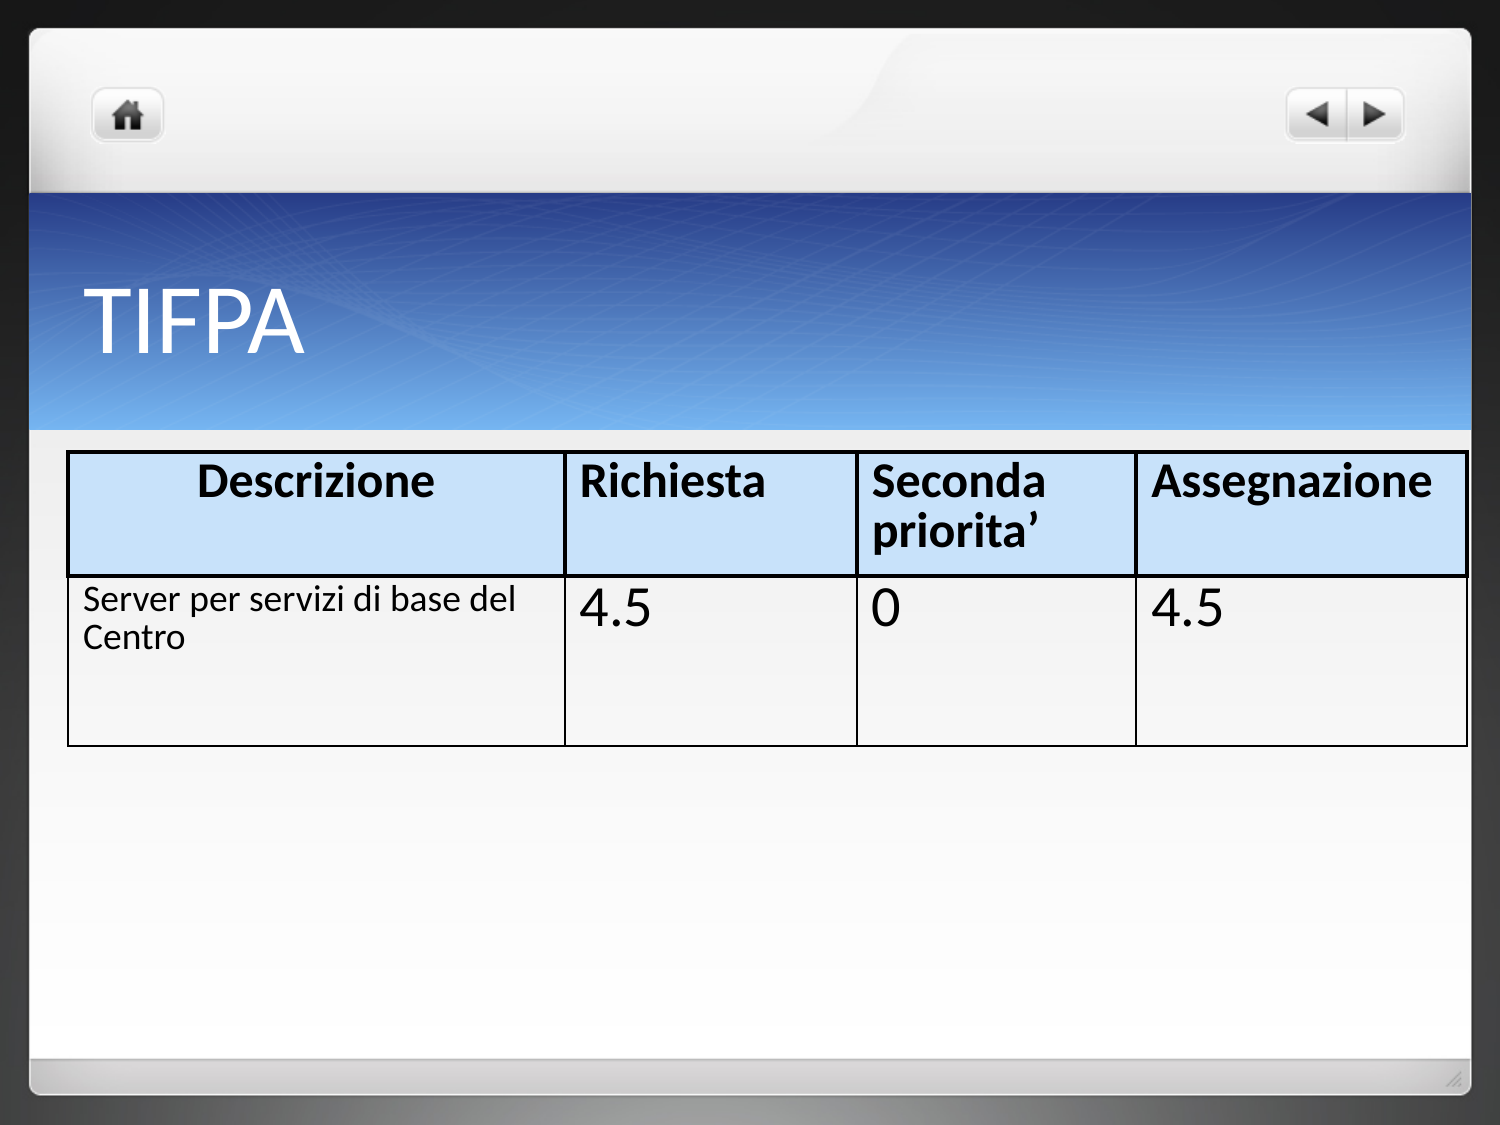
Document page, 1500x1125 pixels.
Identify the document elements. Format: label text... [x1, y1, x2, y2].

table_cell Server per servizi di base del Centro [69, 578, 564, 745]
table_header Descrizione [70, 454, 563, 574]
table_cell 4.5 [1137, 578, 1466, 745]
table_cell 4.5 [566, 578, 856, 745]
table_header Seconda priorita’ [859, 454, 1134, 574]
table_header Assegnazione [1138, 454, 1465, 574]
title TIFPA [68, 193, 1432, 382]
table_header Richiesta [567, 454, 855, 574]
picture [0, 0, 1500, 1125]
table_cell 0 [858, 578, 1135, 745]
